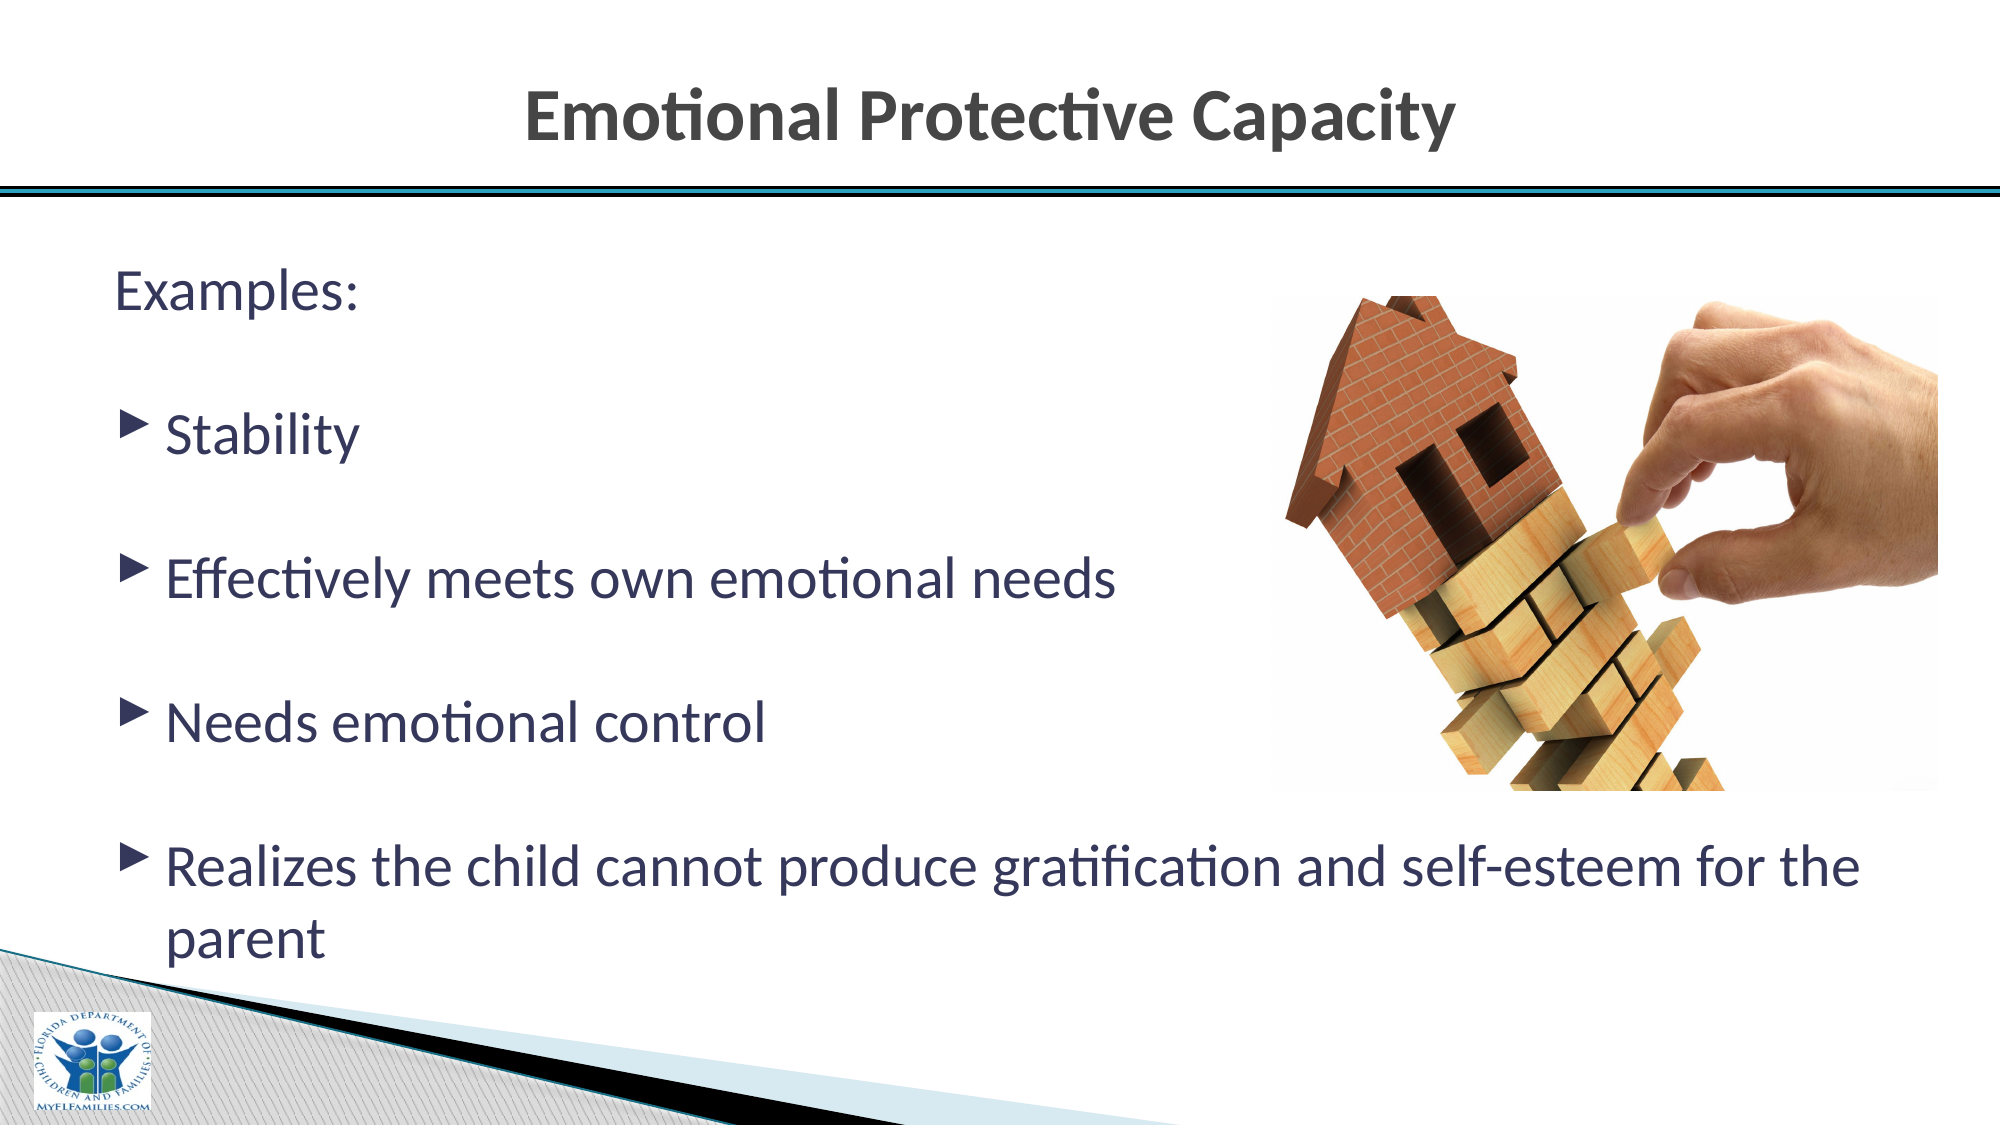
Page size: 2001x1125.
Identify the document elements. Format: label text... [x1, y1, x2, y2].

picture [1270, 296, 1938, 791]
title Emotional Protective Capacity [99, 45, 1900, 175]
picture [34, 1012, 151, 1110]
list Examples: Stability Effectively meets own emotional needs Needs emotional control Realizes the child cannot produce gratification and self-esteem for the parent [99, 243, 1900, 986]
